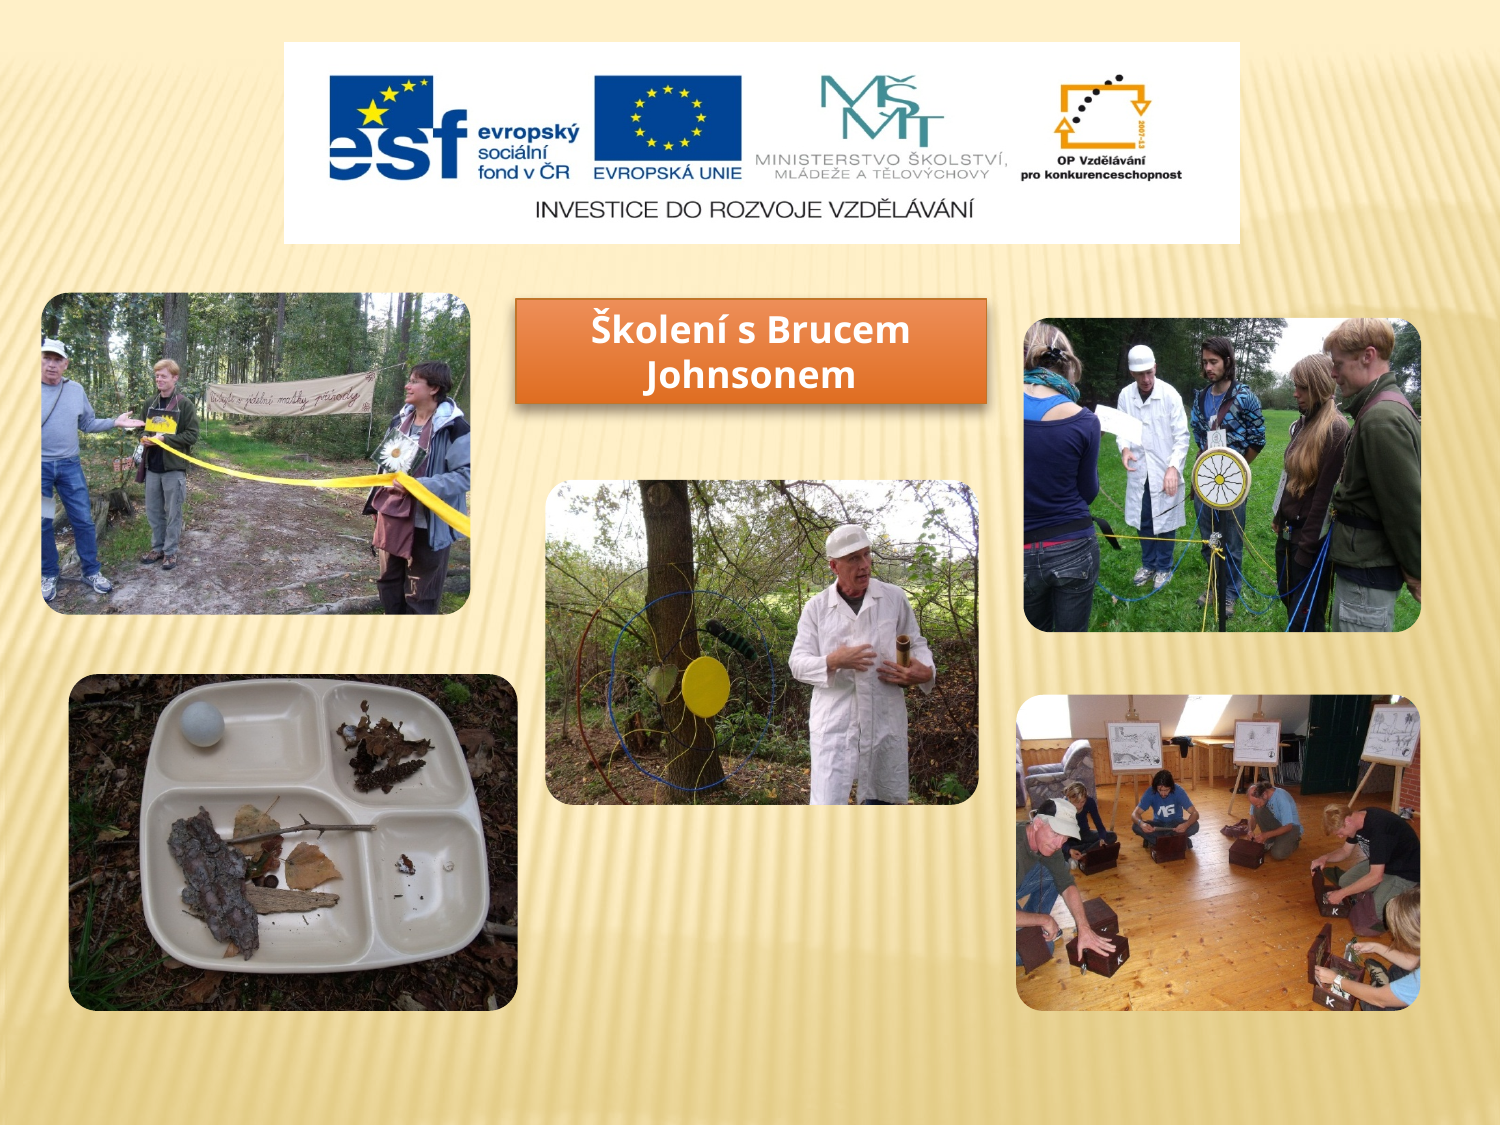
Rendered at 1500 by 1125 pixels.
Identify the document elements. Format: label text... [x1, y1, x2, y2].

picture [545, 479, 979, 806]
picture [68, 673, 518, 1012]
picture [1023, 317, 1422, 633]
picture [283, 42, 1241, 244]
picture [1015, 694, 1421, 1012]
picture [40, 292, 471, 615]
text_box Školení s Brucem Johnsonem [515, 298, 987, 404]
